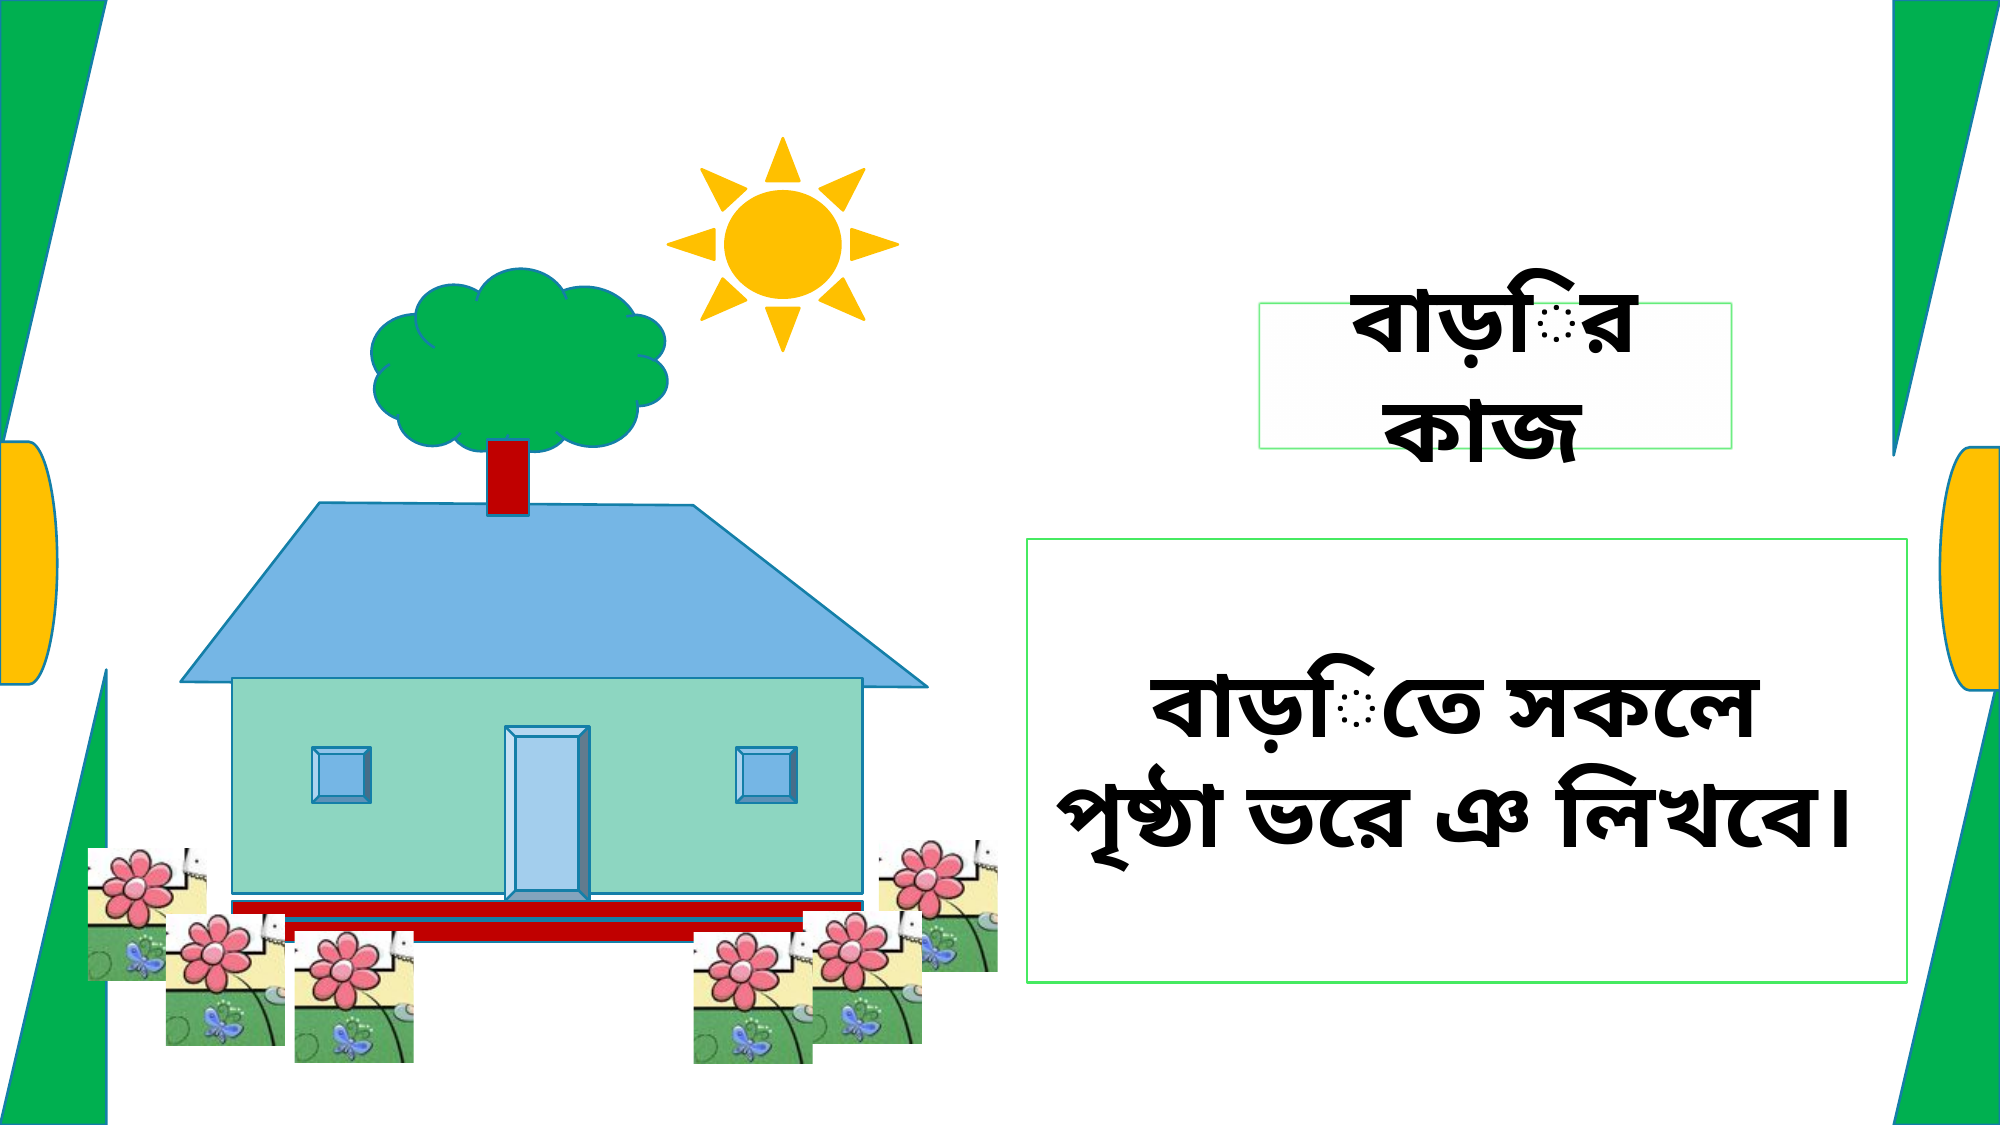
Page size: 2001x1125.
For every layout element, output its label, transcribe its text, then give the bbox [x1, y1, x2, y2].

text_box [724, 189, 842, 264]
picture [87, 848, 286, 1046]
text_box [818, 168, 866, 212]
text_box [202, 269, 905, 943]
picture [294, 931, 414, 1064]
text_box বাড়িতে সকলে পৃষ্ঠা ভরে ঞ লিখবে। [1026, 538, 1908, 984]
text_box [0, 668, 108, 1125]
text_box [1892, 0, 2000, 457]
text_box [1892, 692, 2000, 1125]
text_box বাড়ির কাজ [1261, 304, 1731, 448]
text_box [765, 136, 801, 183]
text_box [700, 168, 748, 212]
text_box [0, 440, 59, 686]
text_box [1938, 445, 2000, 692]
text_box [850, 227, 900, 262]
picture [693, 840, 999, 1064]
text_box [0, 0, 108, 440]
text_box [666, 227, 716, 262]
